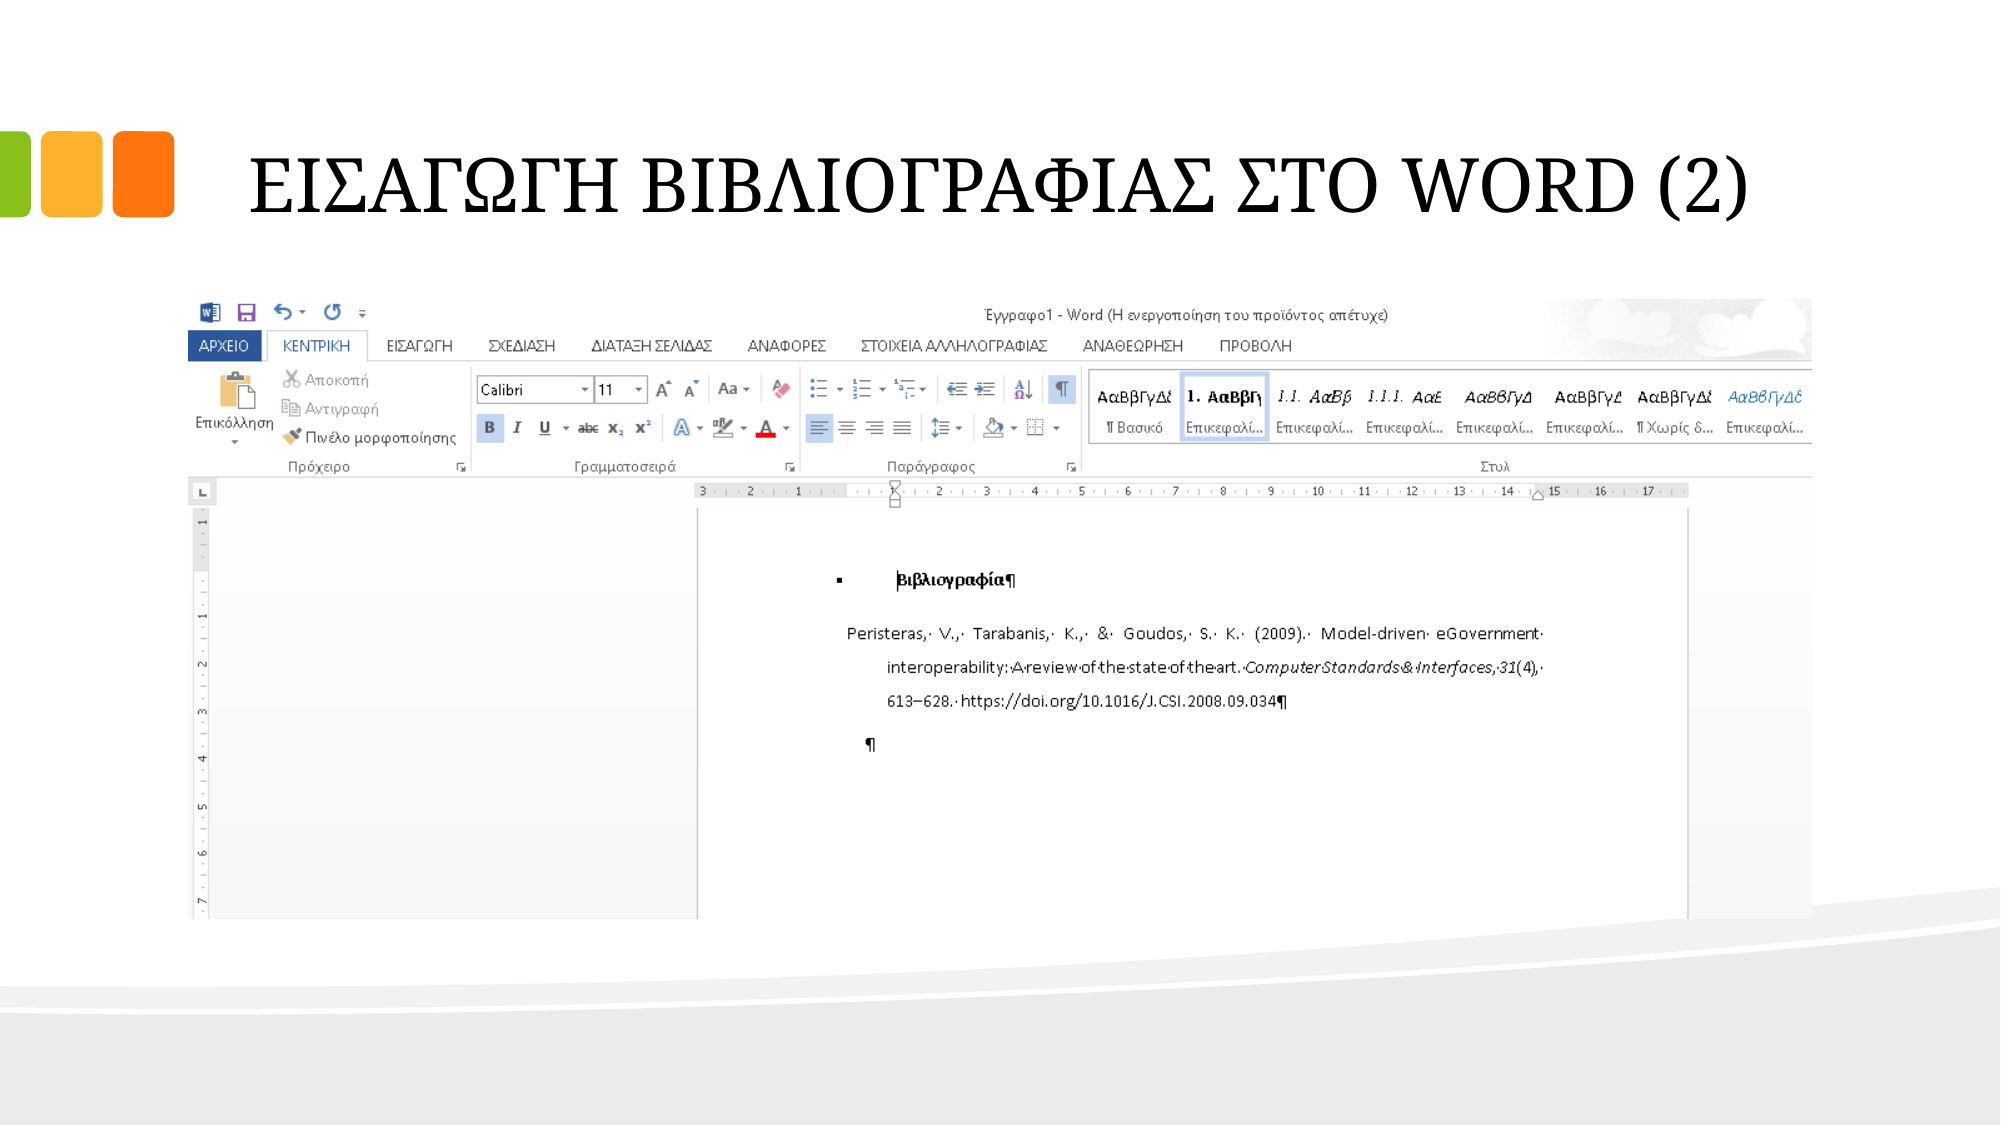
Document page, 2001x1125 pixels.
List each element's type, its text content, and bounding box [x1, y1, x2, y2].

picture [187, 299, 1812, 919]
title ΕΙΣΑΓΩΓΗ ΒΙΒΛΙΟΓΡΑΦΙΑΣ ΣΤΟ WORD (2) [200, 24, 1800, 238]
